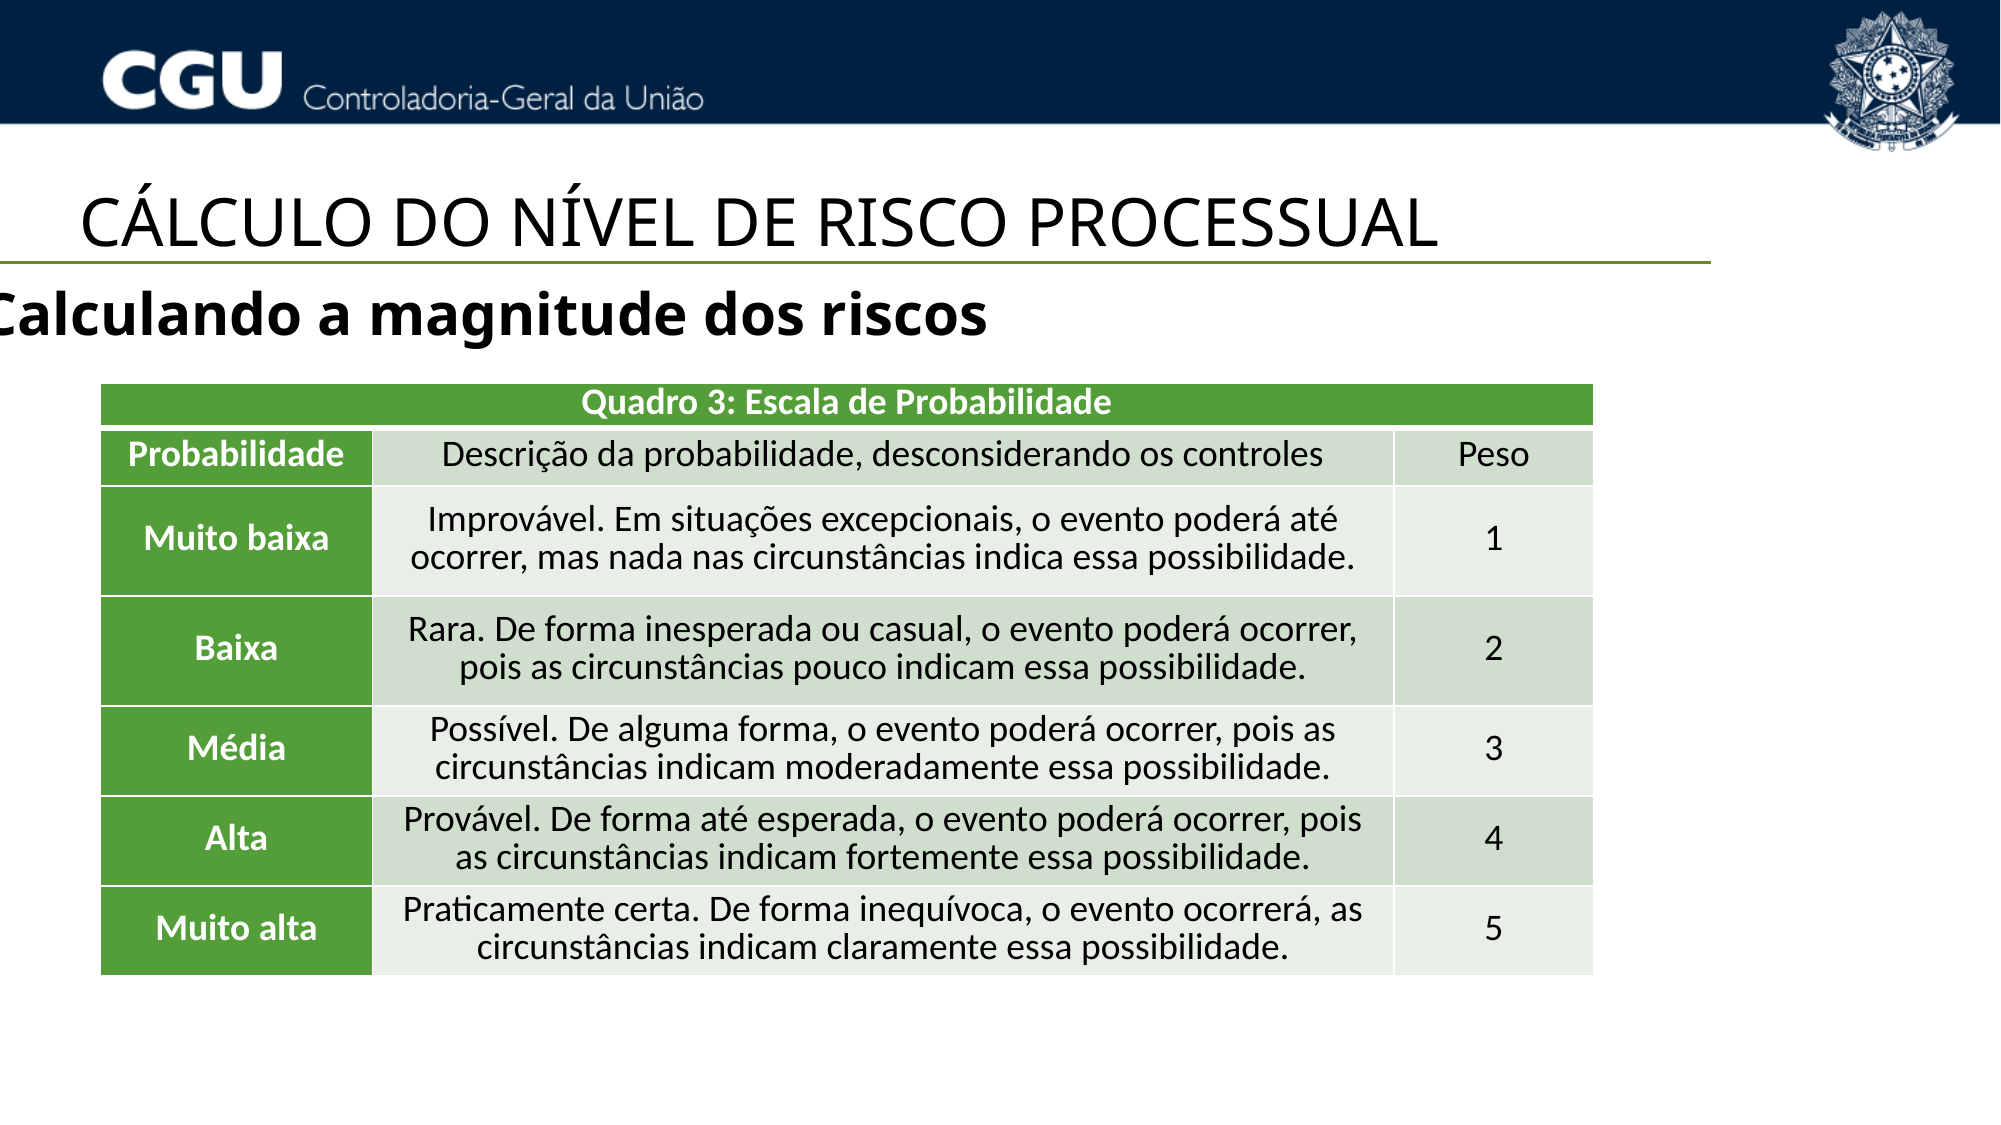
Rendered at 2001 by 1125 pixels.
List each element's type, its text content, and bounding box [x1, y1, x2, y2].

table_cell Provável. De forma até esperada, o evento poderá ocorrer, pois as circunstâncias indicam fortemente essa possibilidade. [373, 797, 1393, 885]
text_box Calculando a magnitude dos riscos [0, 269, 1004, 355]
table_cell Improvável. Em situações excepcionais, o evento poderá até ocorrer, mas nada nas circunstâncias indica essa possibilidade. [373, 487, 1393, 595]
table_cell Praticamente certa. De forma inequívoca, o evento ocorrerá, as circunstâncias indicam claramente essa possibilidade. [373, 887, 1393, 975]
table_cell Média [101, 707, 372, 795]
table_cell 3 [1395, 707, 1593, 795]
table_cell Possível. De alguma forma, o evento poderá ocorrer, pois as circunstâncias indicam moderadamente essa possibilidade. [373, 707, 1393, 795]
table_cell Muito alta [101, 887, 372, 975]
table_cell Baixa [101, 597, 372, 705]
table_cell Descrição da probabilidade, desconsiderando os controles [373, 431, 1393, 485]
table_cell Probabilidade [101, 431, 372, 485]
table_cell Alta [101, 797, 372, 885]
table_cell 4 [1395, 797, 1593, 885]
table_cell 2 [1395, 597, 1593, 705]
text_box [85, 281, 1917, 502]
table_header Quadro 3: Escala de Probabilidade [101, 384, 1593, 425]
table_cell 5 [1395, 887, 1593, 975]
picture [0, 0, 2001, 1125]
table_cell 1 [1395, 487, 1593, 595]
table_cell Peso [1395, 431, 1593, 485]
table_cell Muito baixa [101, 487, 372, 595]
table_cell Rara. De forma inesperada ou casual, o evento poderá ocorrer, pois as circunstâncias pouco indicam essa possibilidade. [373, 597, 1393, 705]
text_box CÁLCULO DO NÍVEL DE RISCO PROCESSUAL [64, 263, 1564, 268]
text_box CÁLCULO DO NÍVEL DE RISCO PROCESSUAL [64, 172, 1564, 262]
